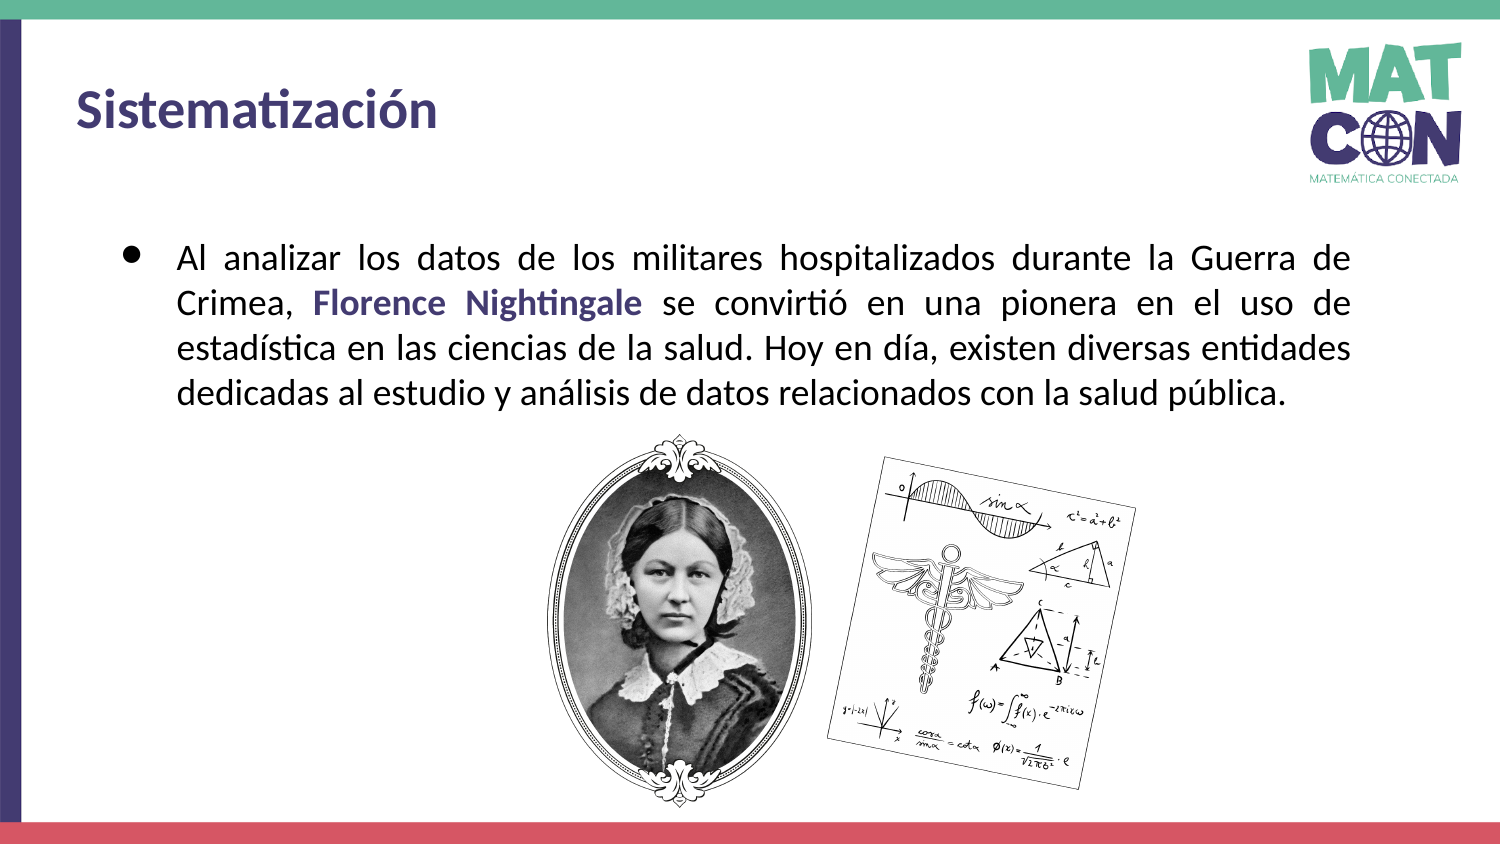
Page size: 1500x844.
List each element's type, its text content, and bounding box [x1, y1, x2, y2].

text_box Al analizar los datos de los militares hospitalizados durante la Guerra de Crimea, Florence Nightingale se convirtió en una pionera en el uso de estadística en las ciencias de la salud. Hoy en día, existen diversas entidades dedicadas al estudio y análisis de datos relacionados con la salud pública. [90, 227, 1364, 419]
picture [0, 0, 1500, 844]
text_box Sistematización [65, 67, 1071, 146]
